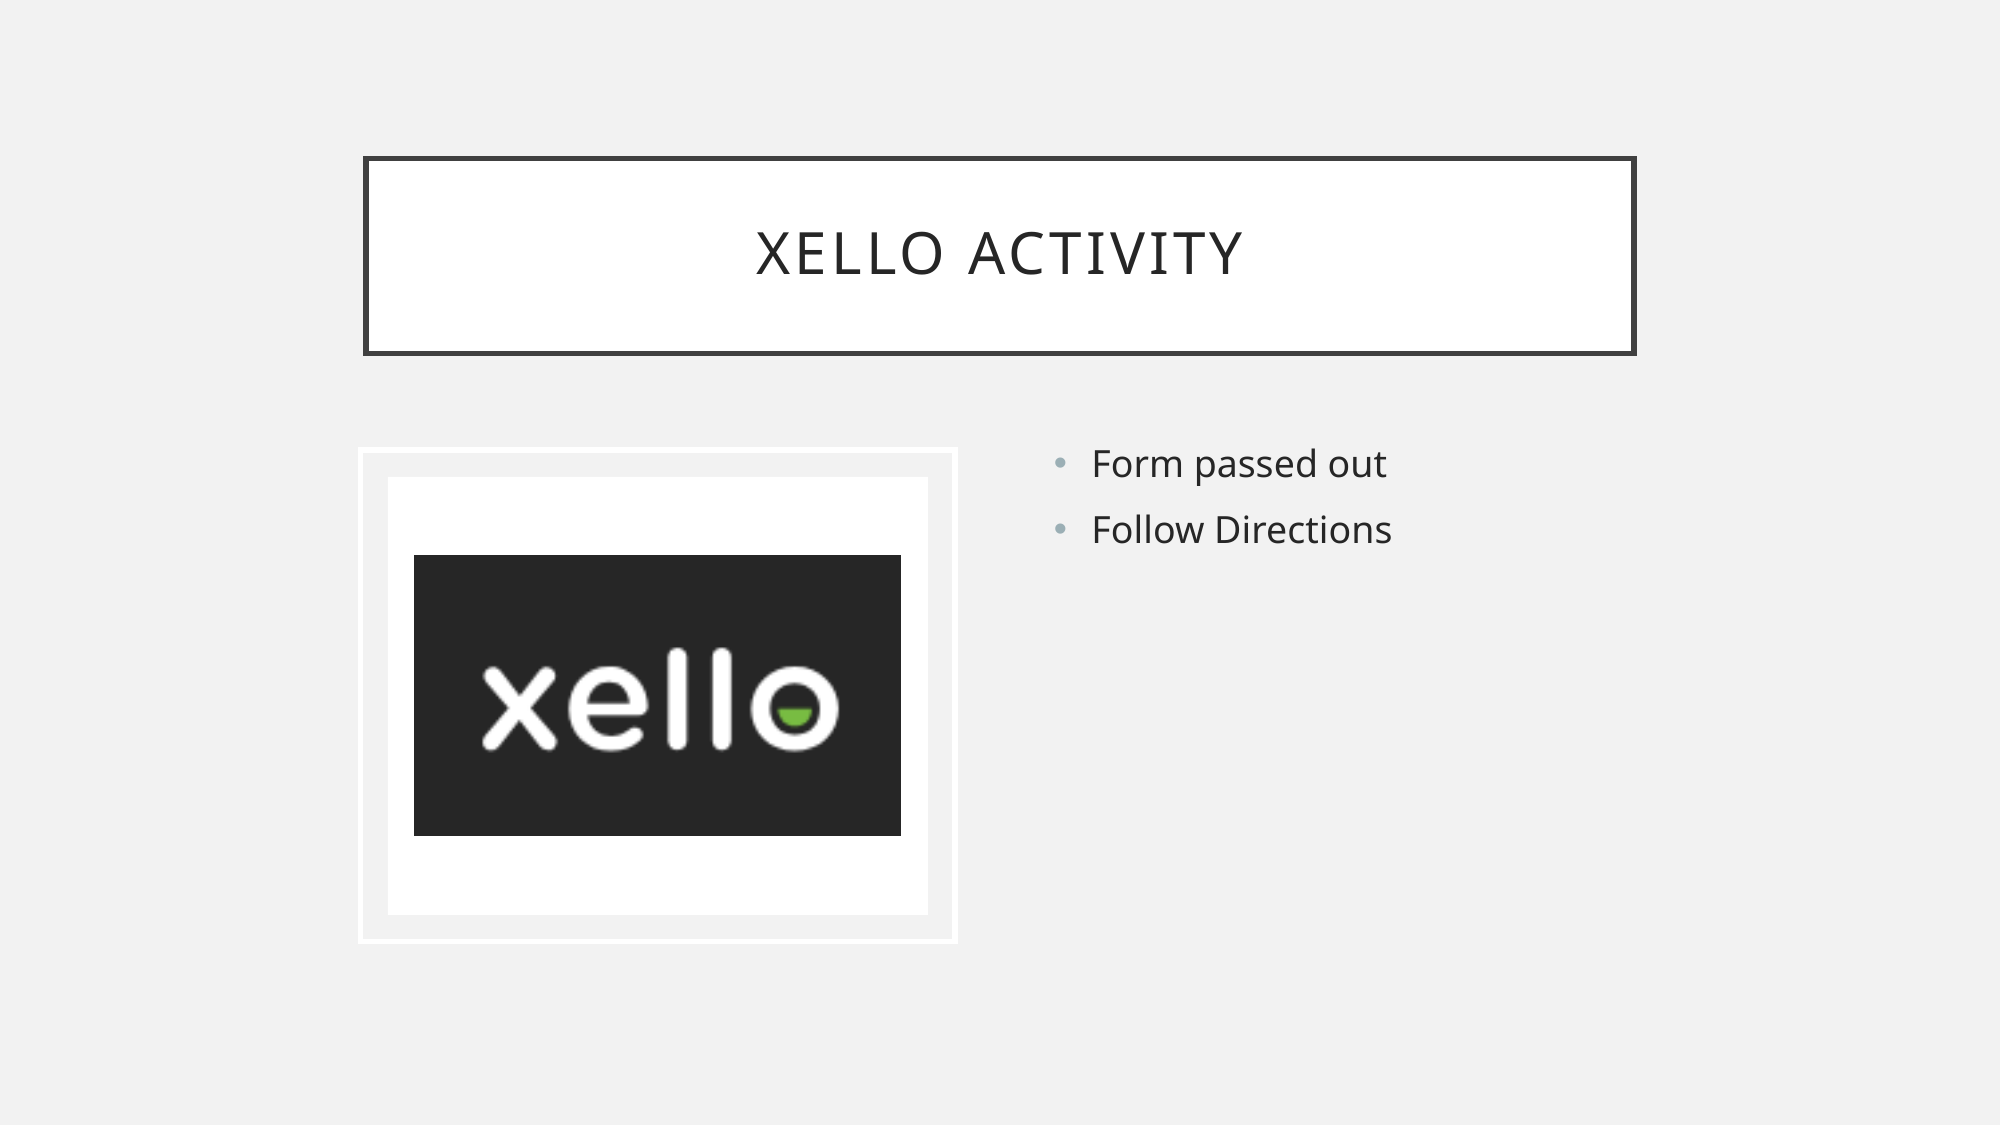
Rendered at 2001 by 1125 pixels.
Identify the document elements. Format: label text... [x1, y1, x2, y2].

list Form passed out Follow Directions [1038, 432, 1633, 942]
text_box [387, 476, 929, 916]
text_box [360, 449, 956, 943]
picture [414, 555, 901, 836]
title Xello Activity [363, 156, 1637, 356]
